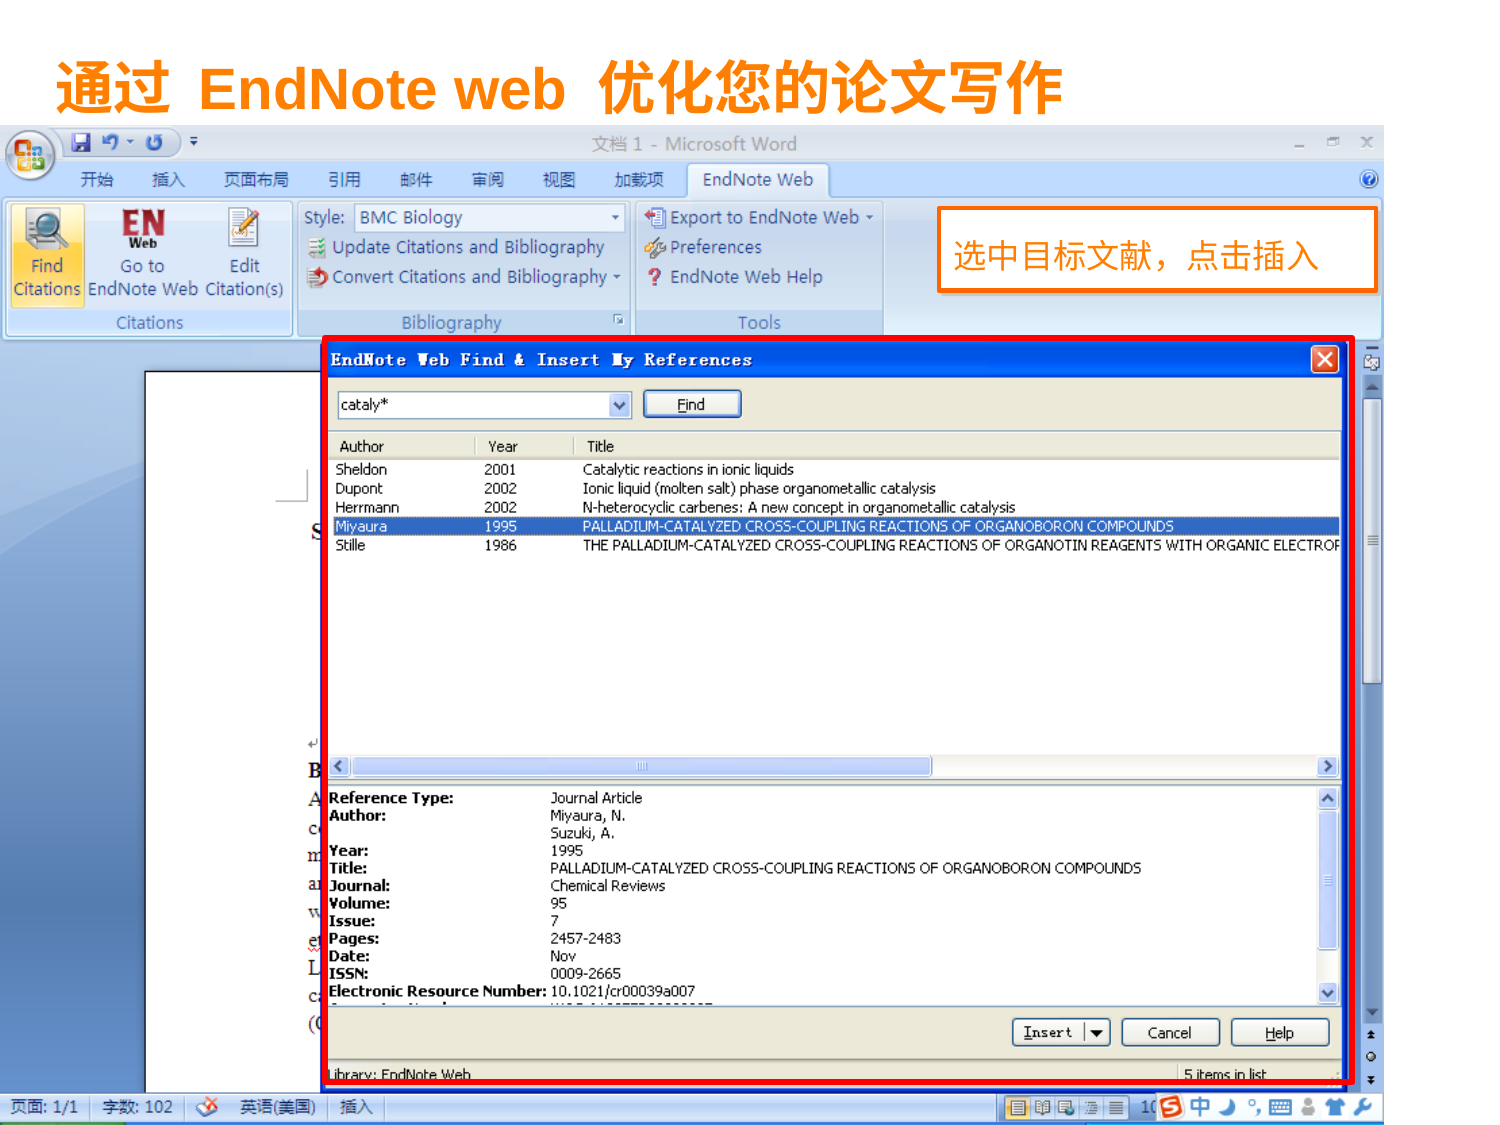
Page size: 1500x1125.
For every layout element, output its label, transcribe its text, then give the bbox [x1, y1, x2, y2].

title 通过 EndNote web 优化您的论文写作 [55, 14, 1444, 152]
picture [0, 125, 1384, 1125]
